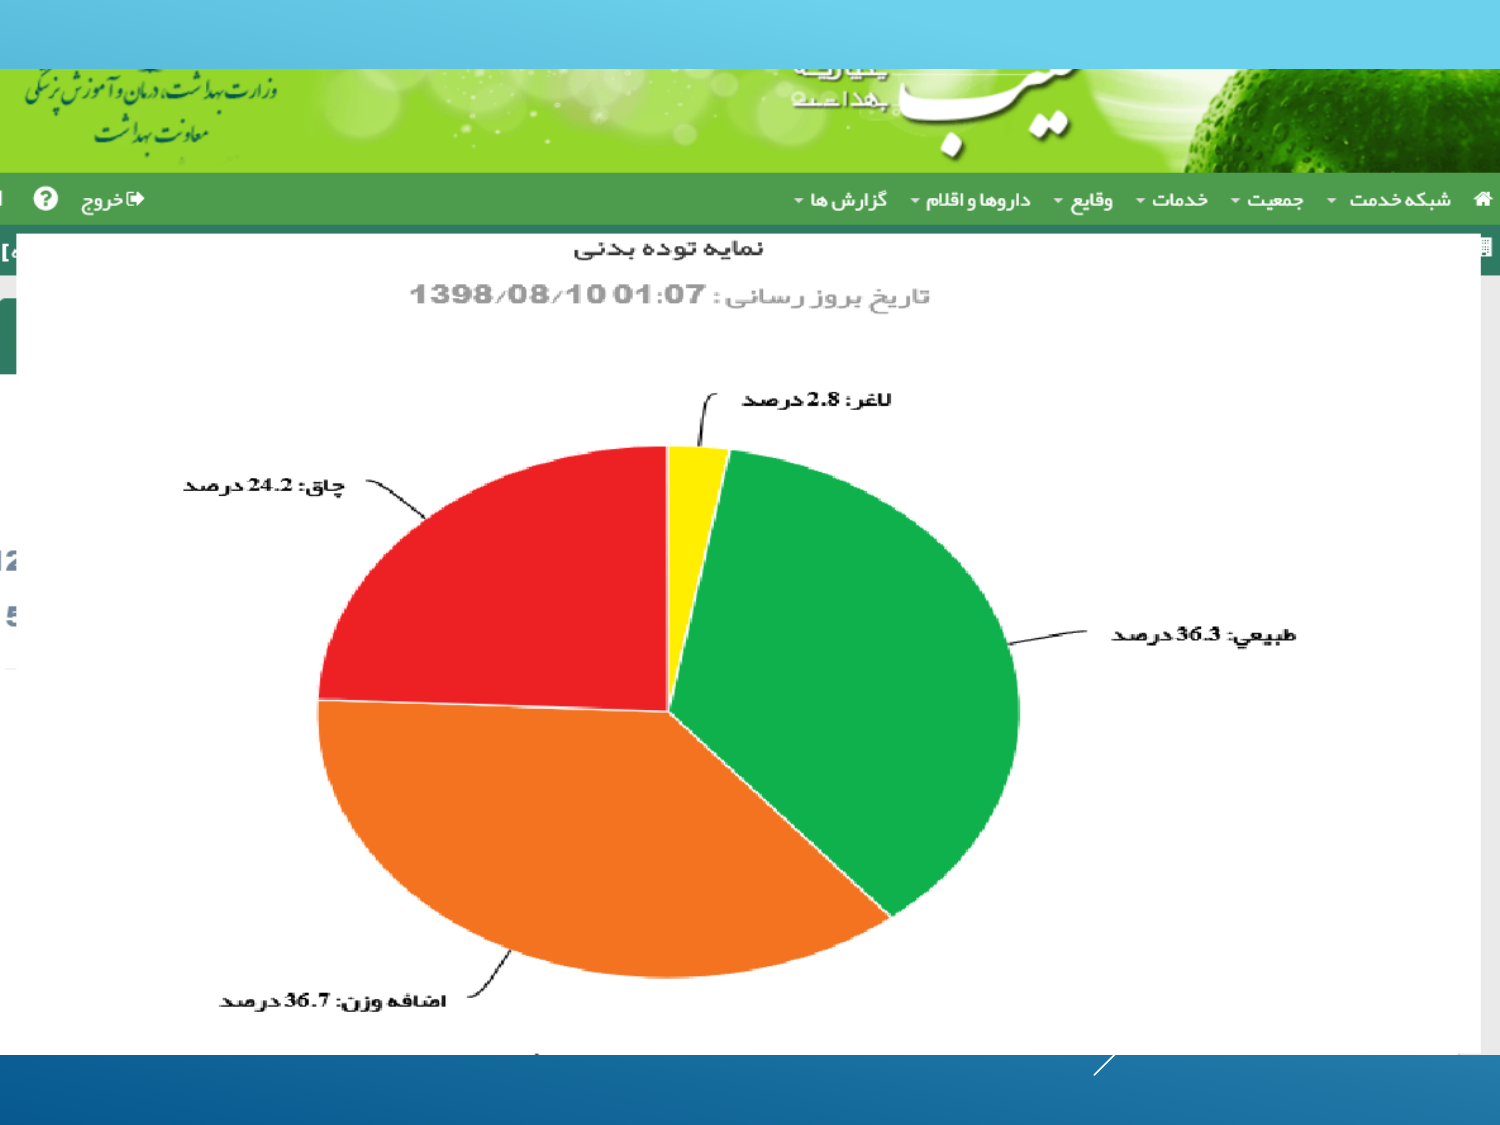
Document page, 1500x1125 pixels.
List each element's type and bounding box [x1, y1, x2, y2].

picture [0, 69, 1500, 1056]
